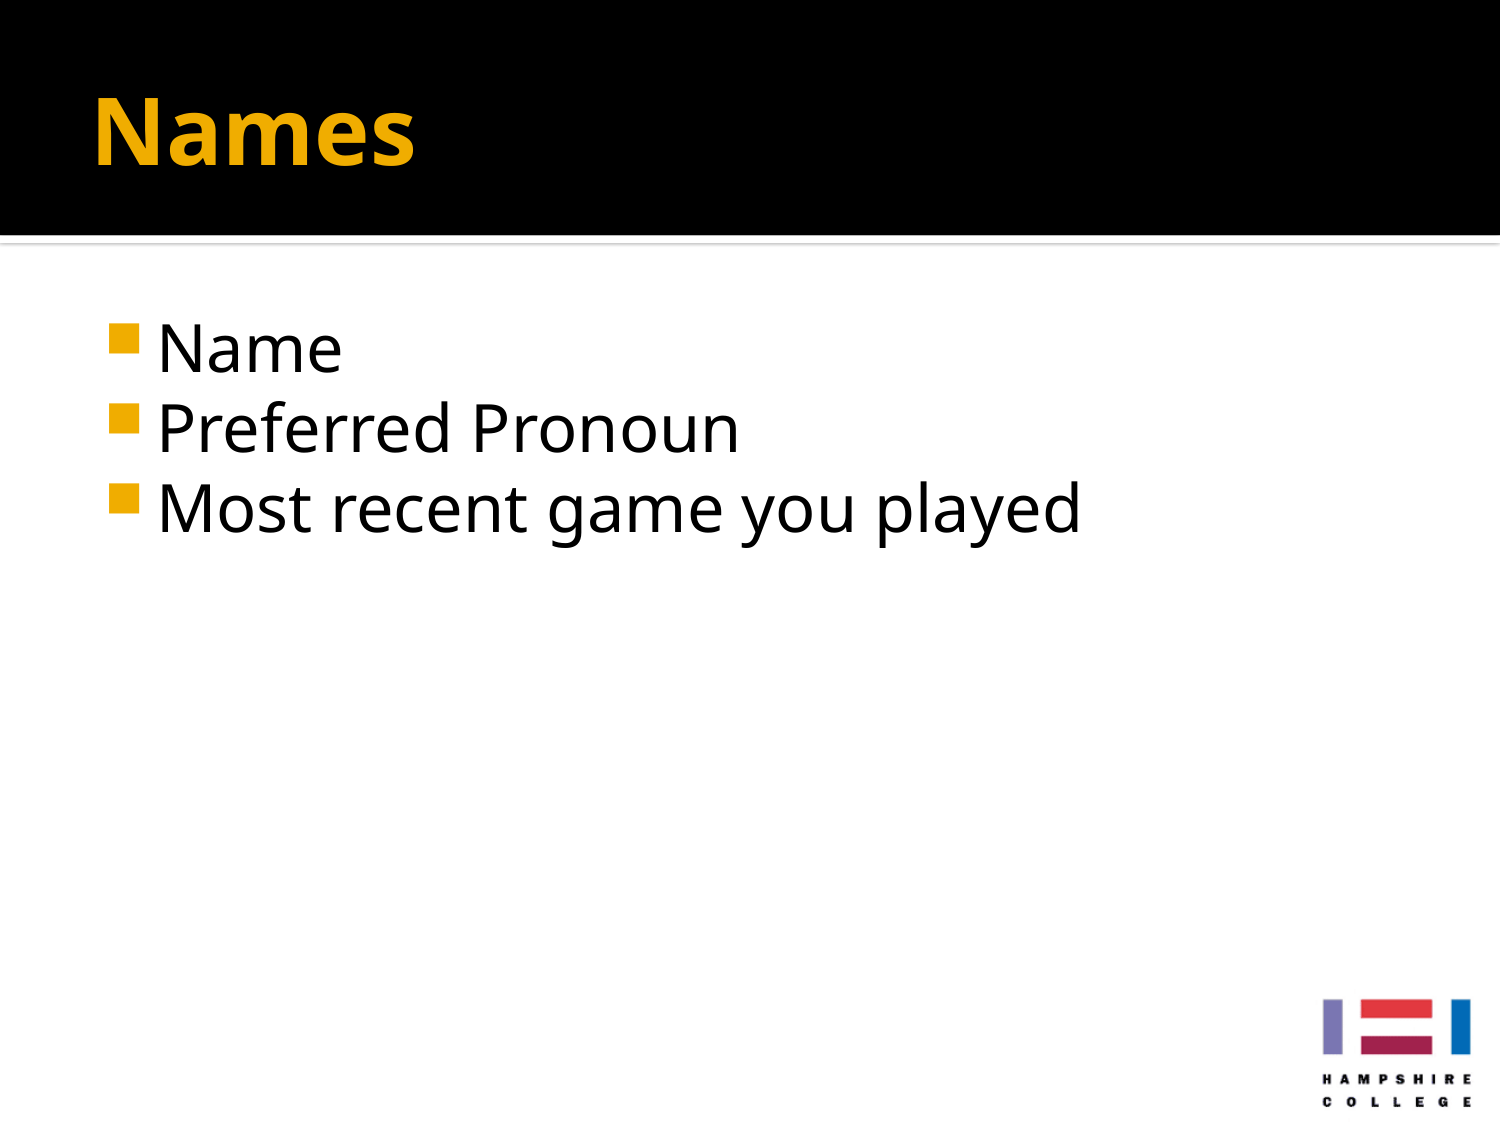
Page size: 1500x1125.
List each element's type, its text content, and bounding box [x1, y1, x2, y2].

list Name Preferred Pronoun Most recent game you played [75, 291, 1425, 1050]
title Names [75, 25, 1425, 231]
picture [1299, 978, 1500, 1125]
